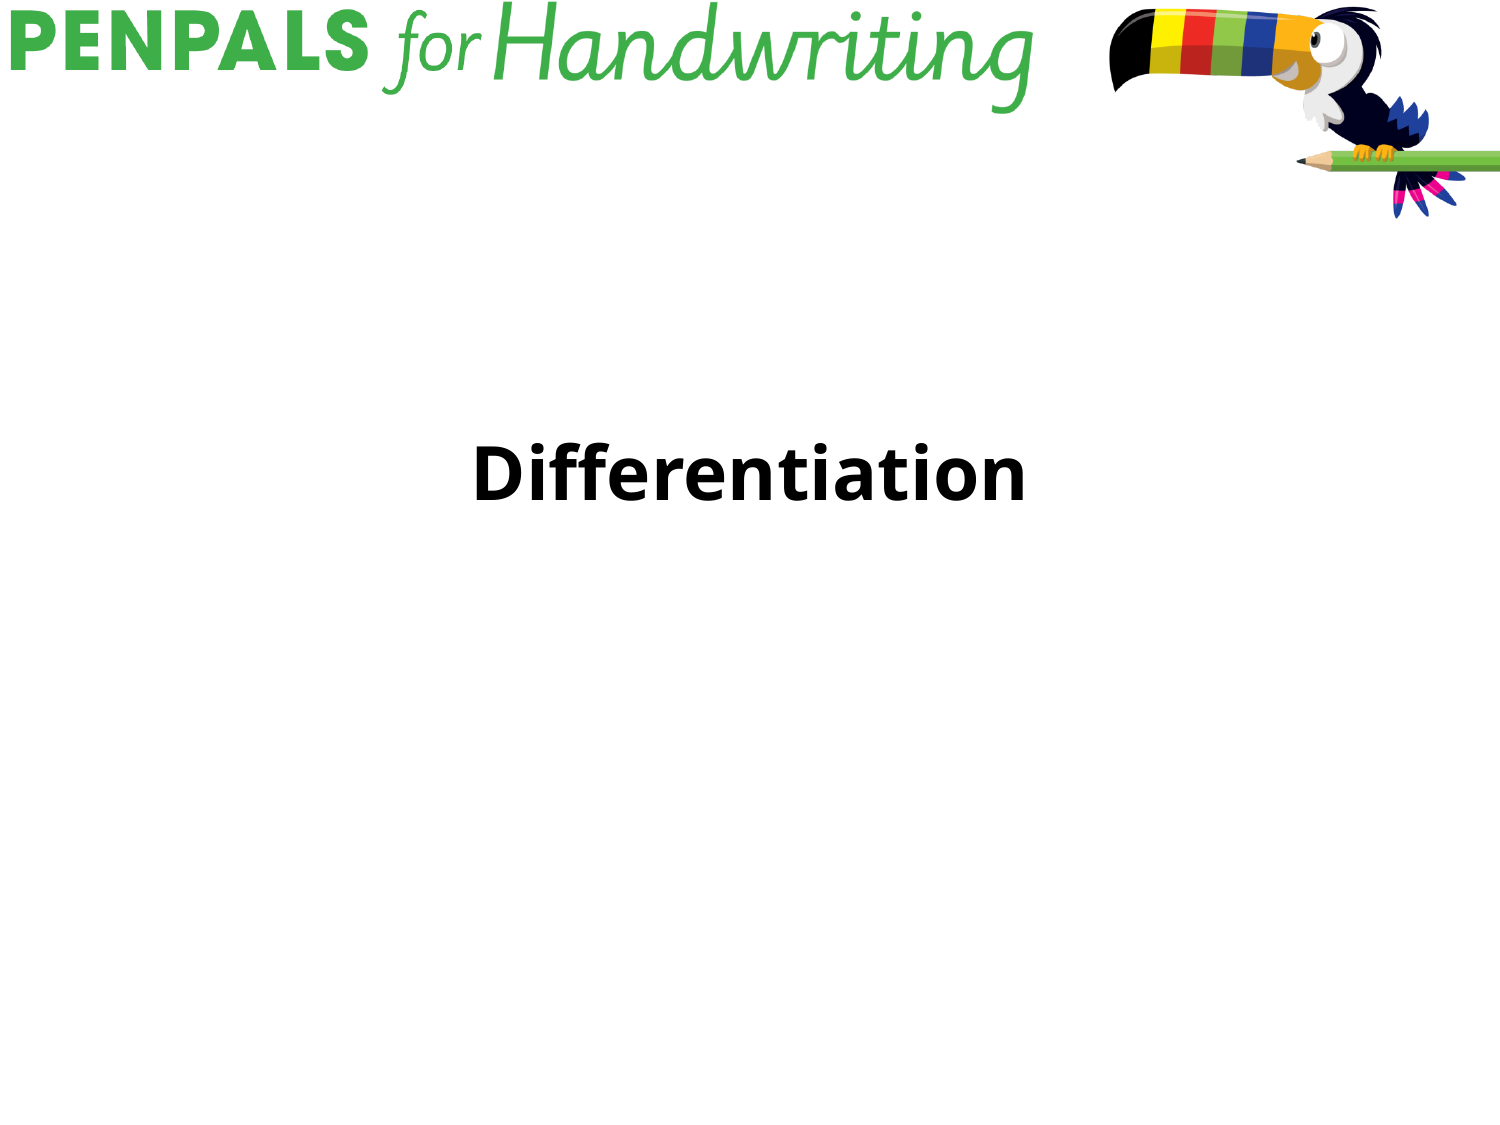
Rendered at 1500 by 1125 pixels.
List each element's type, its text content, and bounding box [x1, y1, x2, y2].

picture [0, 0, 1038, 120]
title Differentiation [112, 349, 1388, 591]
picture [1105, 0, 1500, 225]
